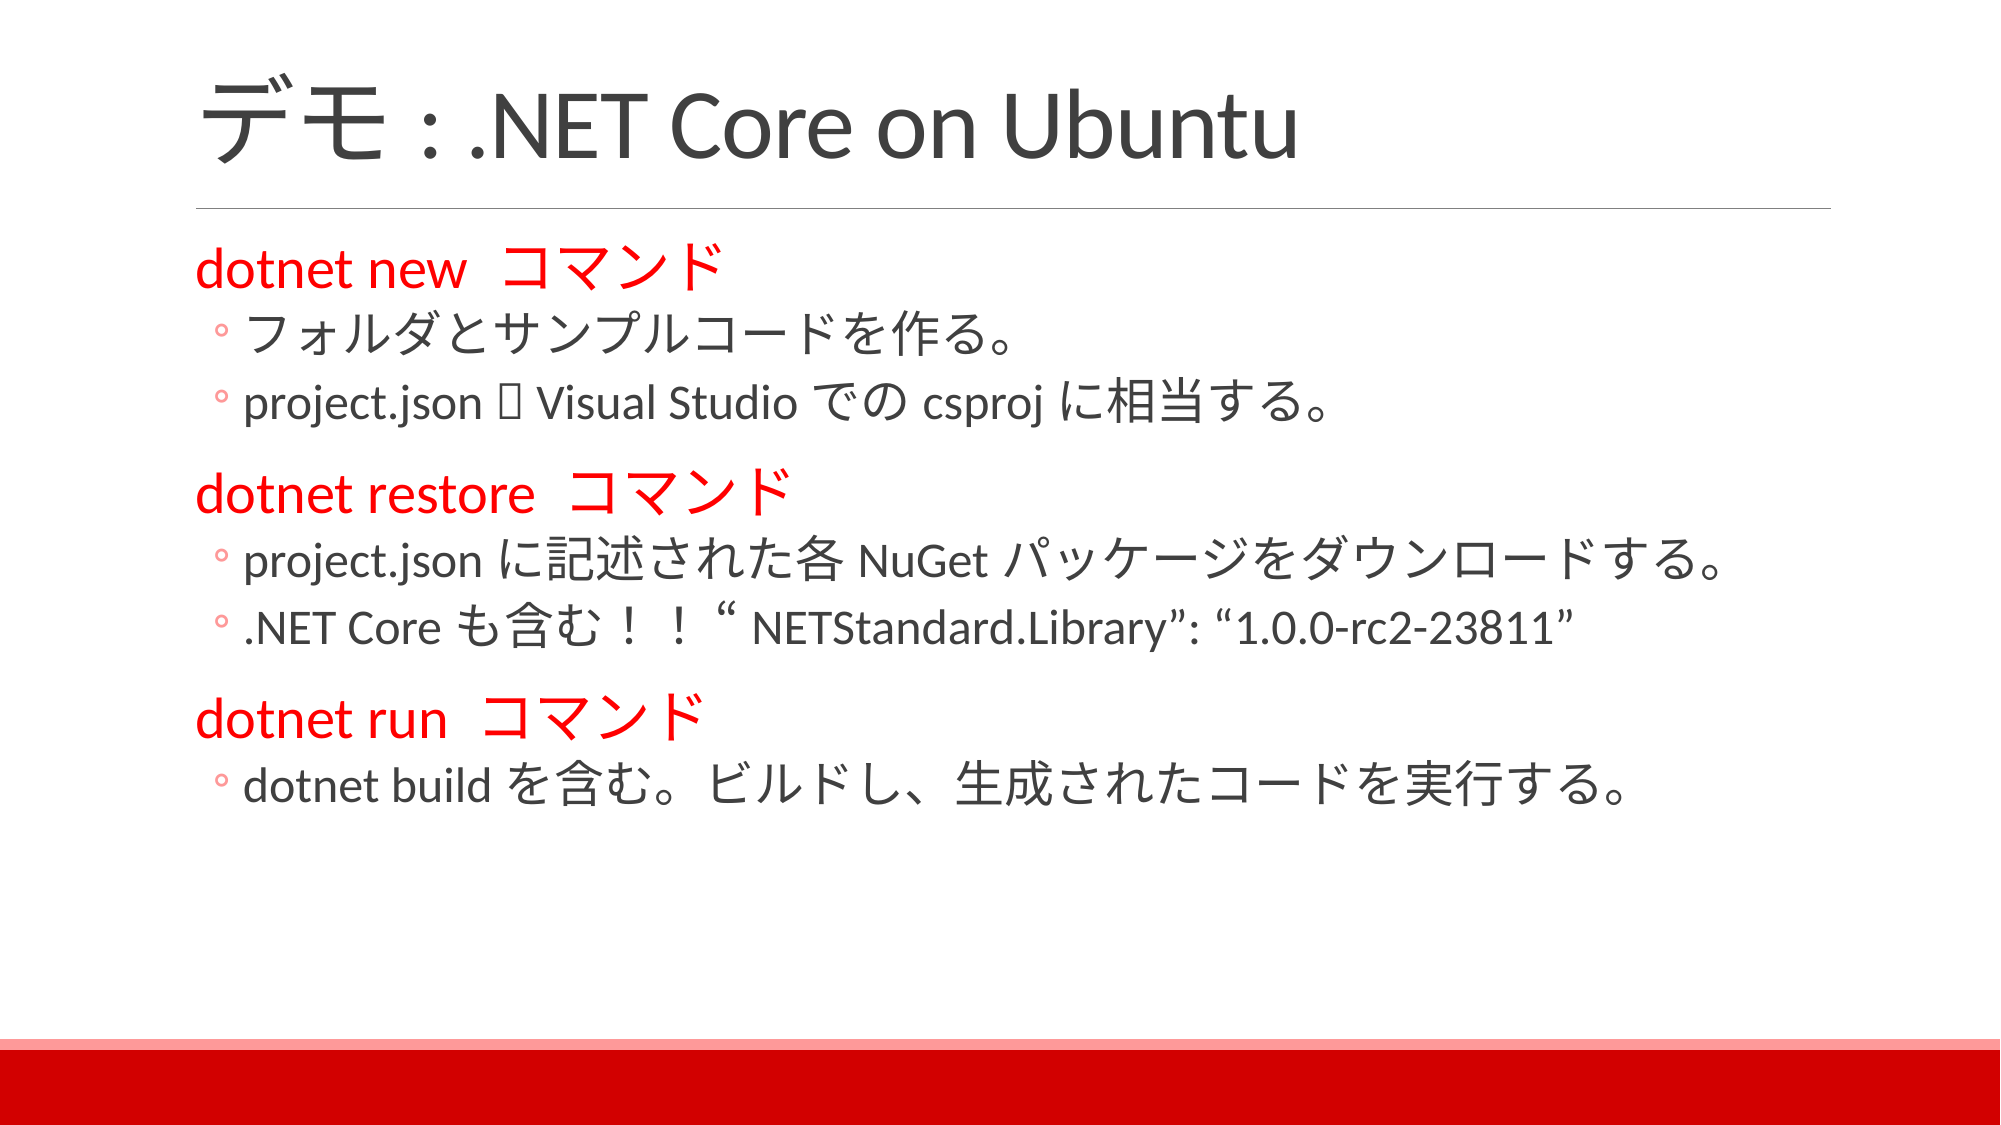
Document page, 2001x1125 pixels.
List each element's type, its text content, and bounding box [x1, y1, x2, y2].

title デモ: .NET Core on Ubuntu [180, 47, 1830, 187]
list dotnet new コマンド フォルダとサンプルコードを作る。 project.json  Visual Studioでのcsprojに相当する。 dotnet restore コマンド project.jsonに記述された各NuGetパッケージをダウンロードする。 .NET Coreも含む！！ “NETStandard.Library”: “1.0.0-rc2-23811” dotnet run コマンド dotnet buildを含む。ビルドし、生成されたコードを実行する。 [180, 230, 1830, 914]
